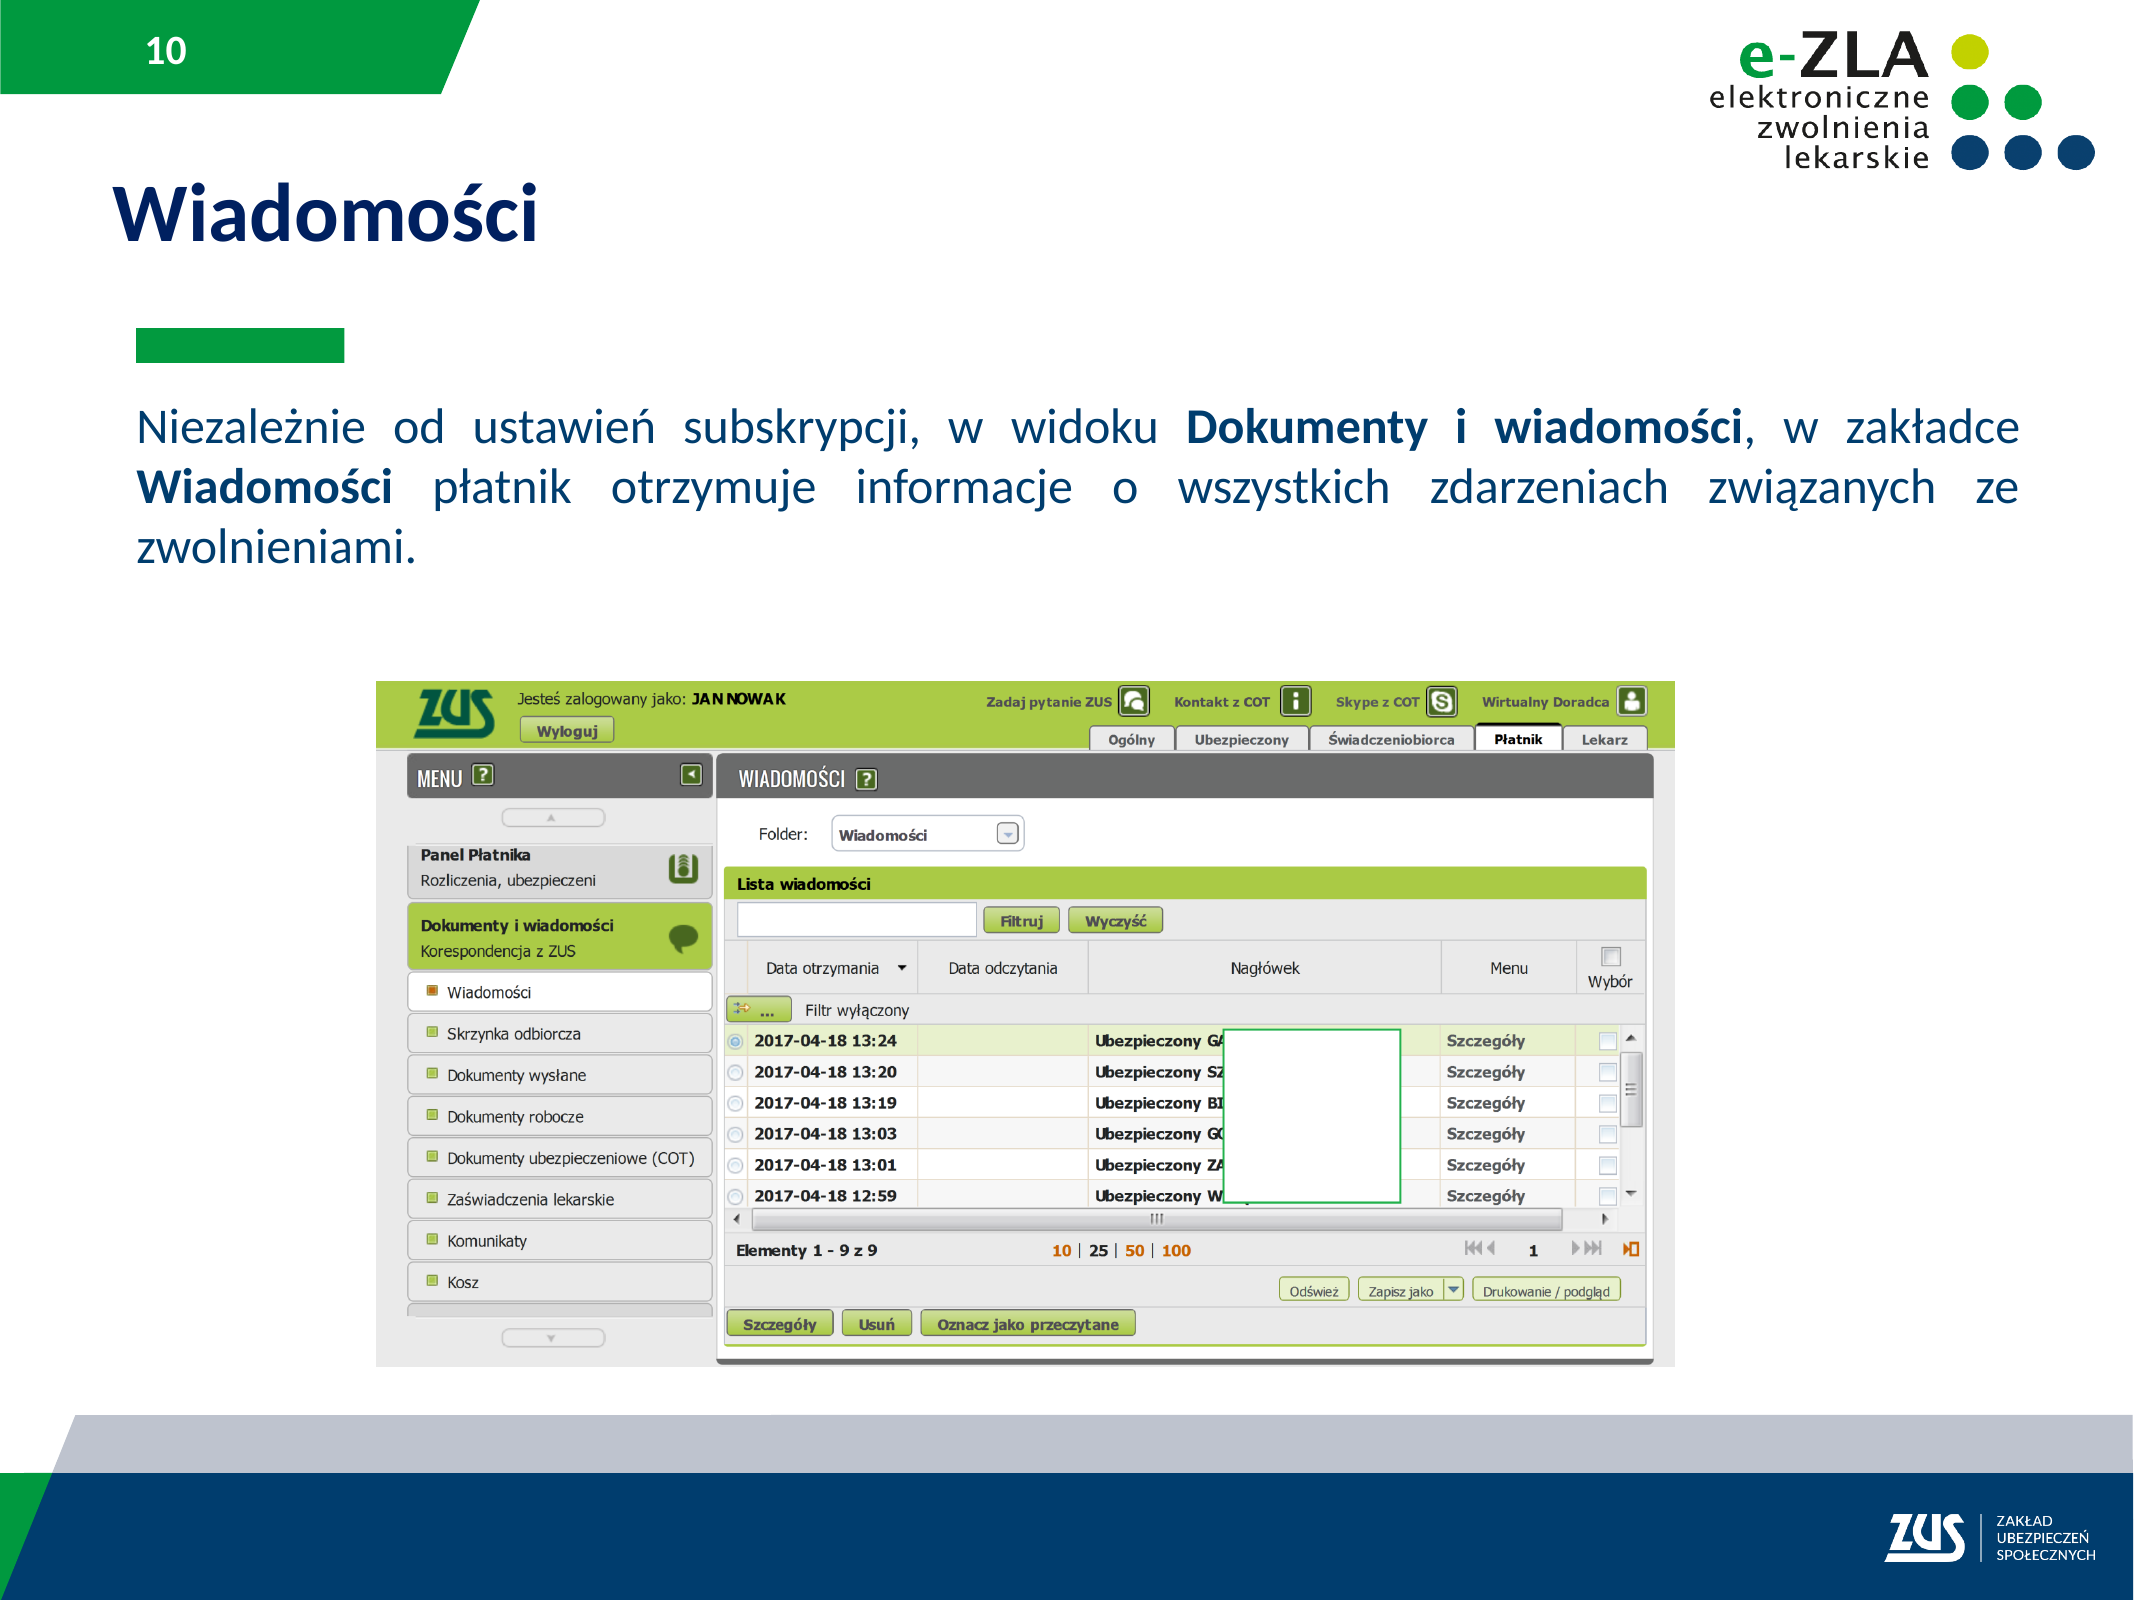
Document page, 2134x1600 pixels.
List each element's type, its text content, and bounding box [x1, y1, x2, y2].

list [375, 681, 1675, 1368]
list Niezależnie od ustawień subskrypcji, w widoku Dokumenty i wiadomości, w zakładce Wiadomości płatnik otrzymuje informacje o wszystkich zdarzeniach związanych ze zwolnieniami. [121, 386, 2036, 659]
list Wiadomości [98, 150, 1610, 316]
picture [1705, 25, 2099, 174]
